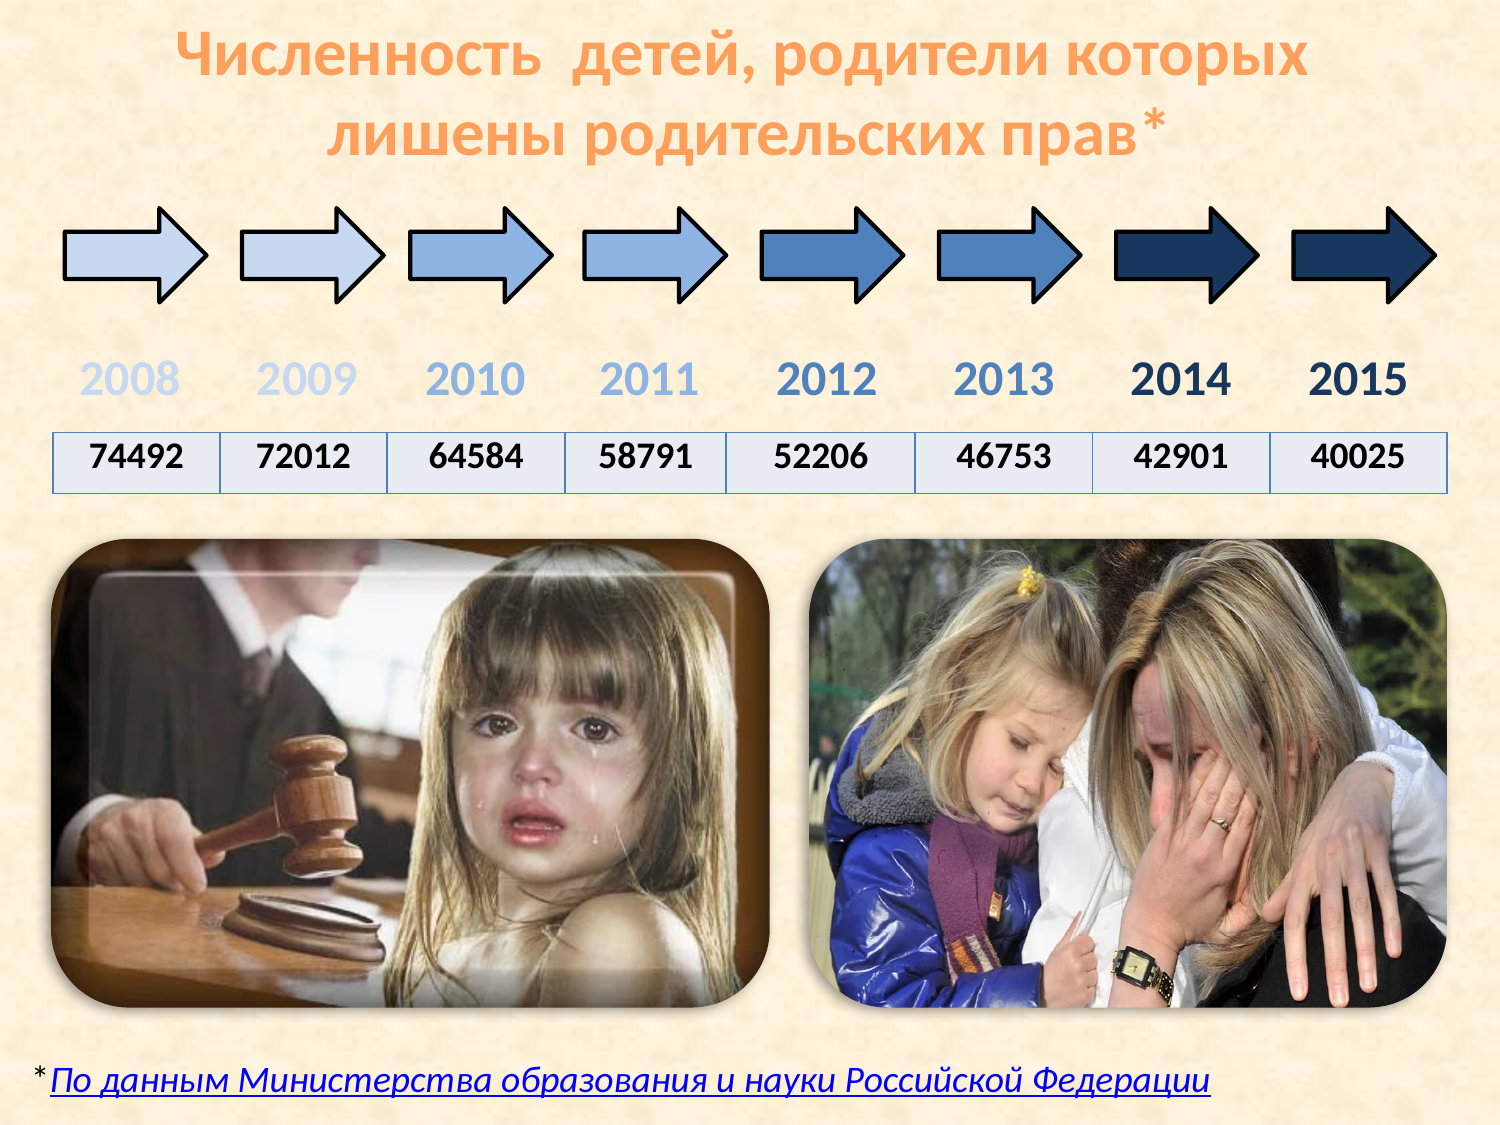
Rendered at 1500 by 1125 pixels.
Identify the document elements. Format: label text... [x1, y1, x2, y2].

text_box 2009 [242, 338, 384, 413]
table_header 52206 [727, 433, 914, 493]
text_box 2011 [584, 338, 727, 413]
text_box [936, 206, 1083, 305]
text_box *По данным Министерства образования и науки Российской Федерации [16, 1047, 1481, 1107]
text_box [1114, 206, 1260, 305]
table_header 74492 [54, 433, 219, 493]
table_header 64584 [388, 433, 564, 493]
text_box [582, 206, 729, 305]
text_box 2015 [1293, 338, 1436, 413]
picture [0, 0, 1500, 1125]
table_header 72012 [221, 433, 386, 493]
text_box [62, 206, 209, 305]
text_box Численность детей, родители которых лишены родительских прав* [160, 0, 1340, 176]
table_header 46753 [916, 433, 1092, 493]
table_header 40025 [1271, 433, 1446, 493]
text_box [759, 206, 906, 305]
text_box 2012 [761, 338, 904, 413]
text_box 2010 [410, 338, 552, 413]
text_box [408, 206, 555, 305]
text_box [239, 206, 386, 305]
text_box 2013 [938, 338, 1081, 413]
table_header 58791 [566, 433, 725, 493]
text_box [1291, 206, 1438, 305]
text_box 2014 [1116, 338, 1258, 413]
text_box 2008 [64, 338, 207, 413]
table_header 42901 [1093, 433, 1269, 493]
